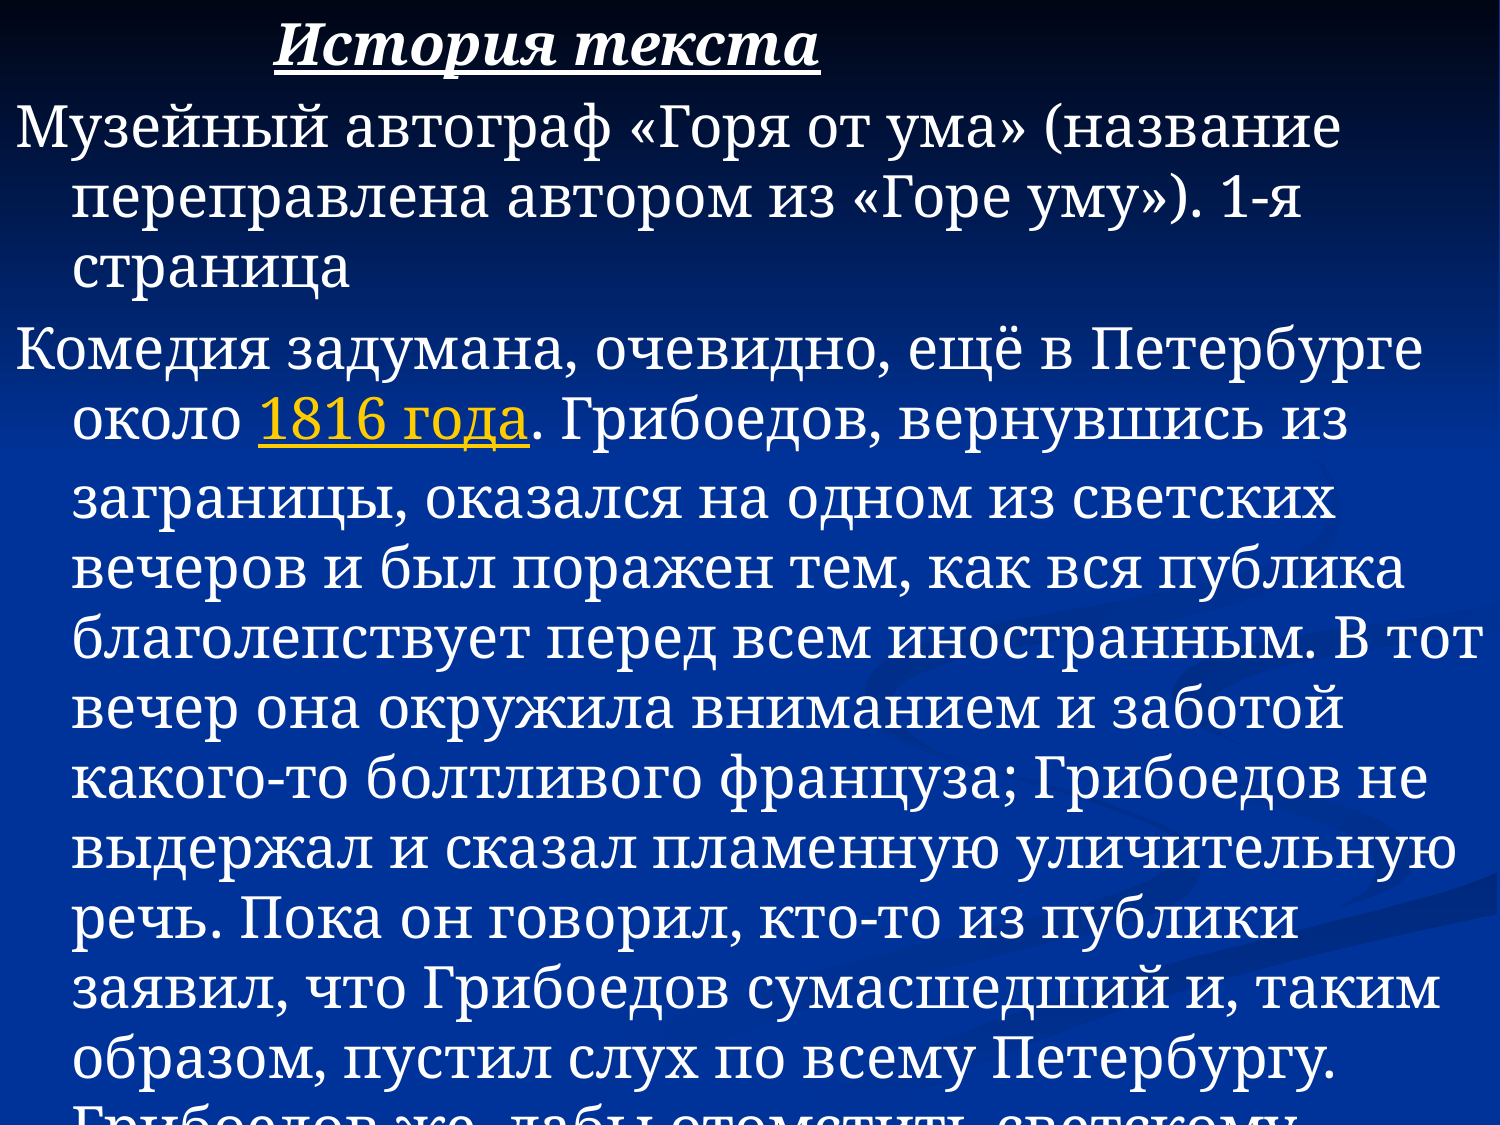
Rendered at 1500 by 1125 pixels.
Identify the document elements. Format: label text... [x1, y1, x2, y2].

list История текста Музейный автограф «Горя от ума» (название переправлена автором из «Горе уму»). 1-я страница Комедия задумана, очевидно, ещё в Петербурге около 1816 года. Грибоедов, вернувшись из заграницы, оказался на одном из светских вечеров и был поражен тем, как вся публика благолепствует перед всем иностранным. В тот вечер она окружила вниманием и заботой какого-то болтливого француза; Грибоедов не выдержал и сказал пламенную уличительную речь. Пока он говорил, кто-то из публики заявил, что Грибоедов сумасшедший и, таким образом, пустил слух по всему Петербургу. Грибоедов же, дабы отомстить светскому обществу, задумал написание комедии по этому поводу. [0, 0, 1500, 1125]
